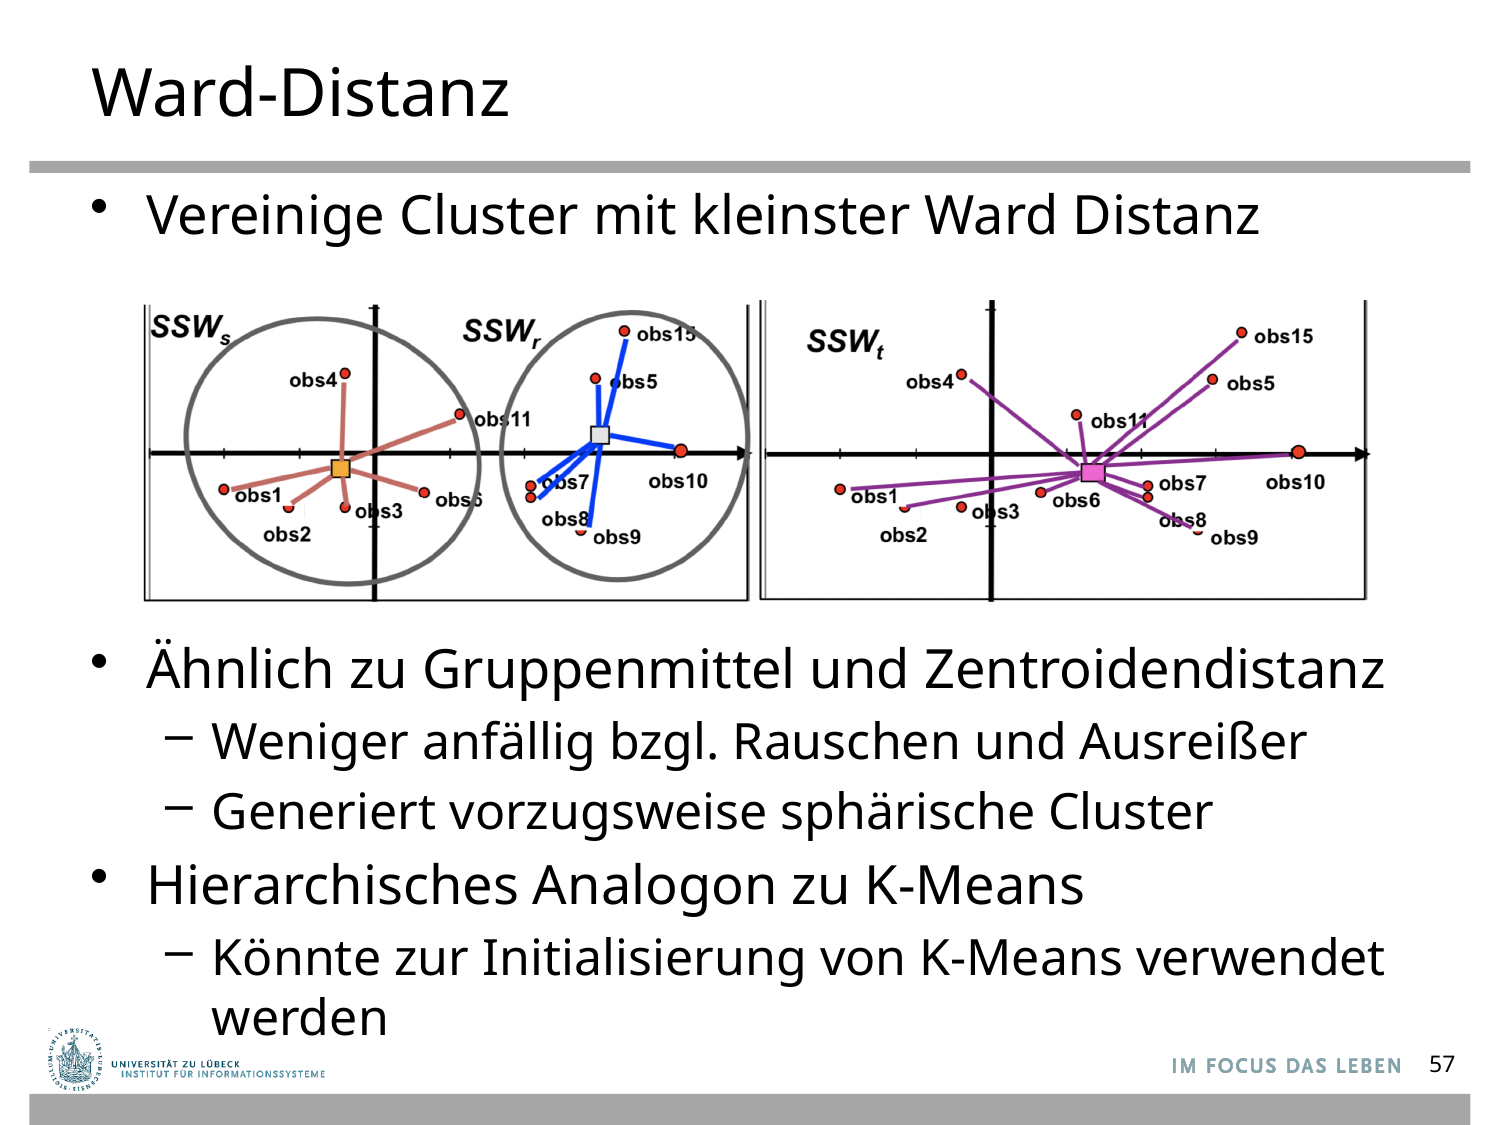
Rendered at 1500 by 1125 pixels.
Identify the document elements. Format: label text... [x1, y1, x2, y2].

slide_number 57 [1305, 1050, 1471, 1083]
title Ward-Distanz [76, 42, 1427, 126]
picture [135, 294, 1377, 610]
list Vereinige Cluster mit kleinster Ward Distanz Ähnlich zu Gruppenmittel und Zentroidendistanz Weniger anfällig bzgl. Rauschen und Ausreißer Generiert vorzugsweise sphärische Cluster Hierarchisches Analogon zu K-Means Könnte zur Initialisierung von K-Means verwendet werden [75, 172, 1425, 1071]
